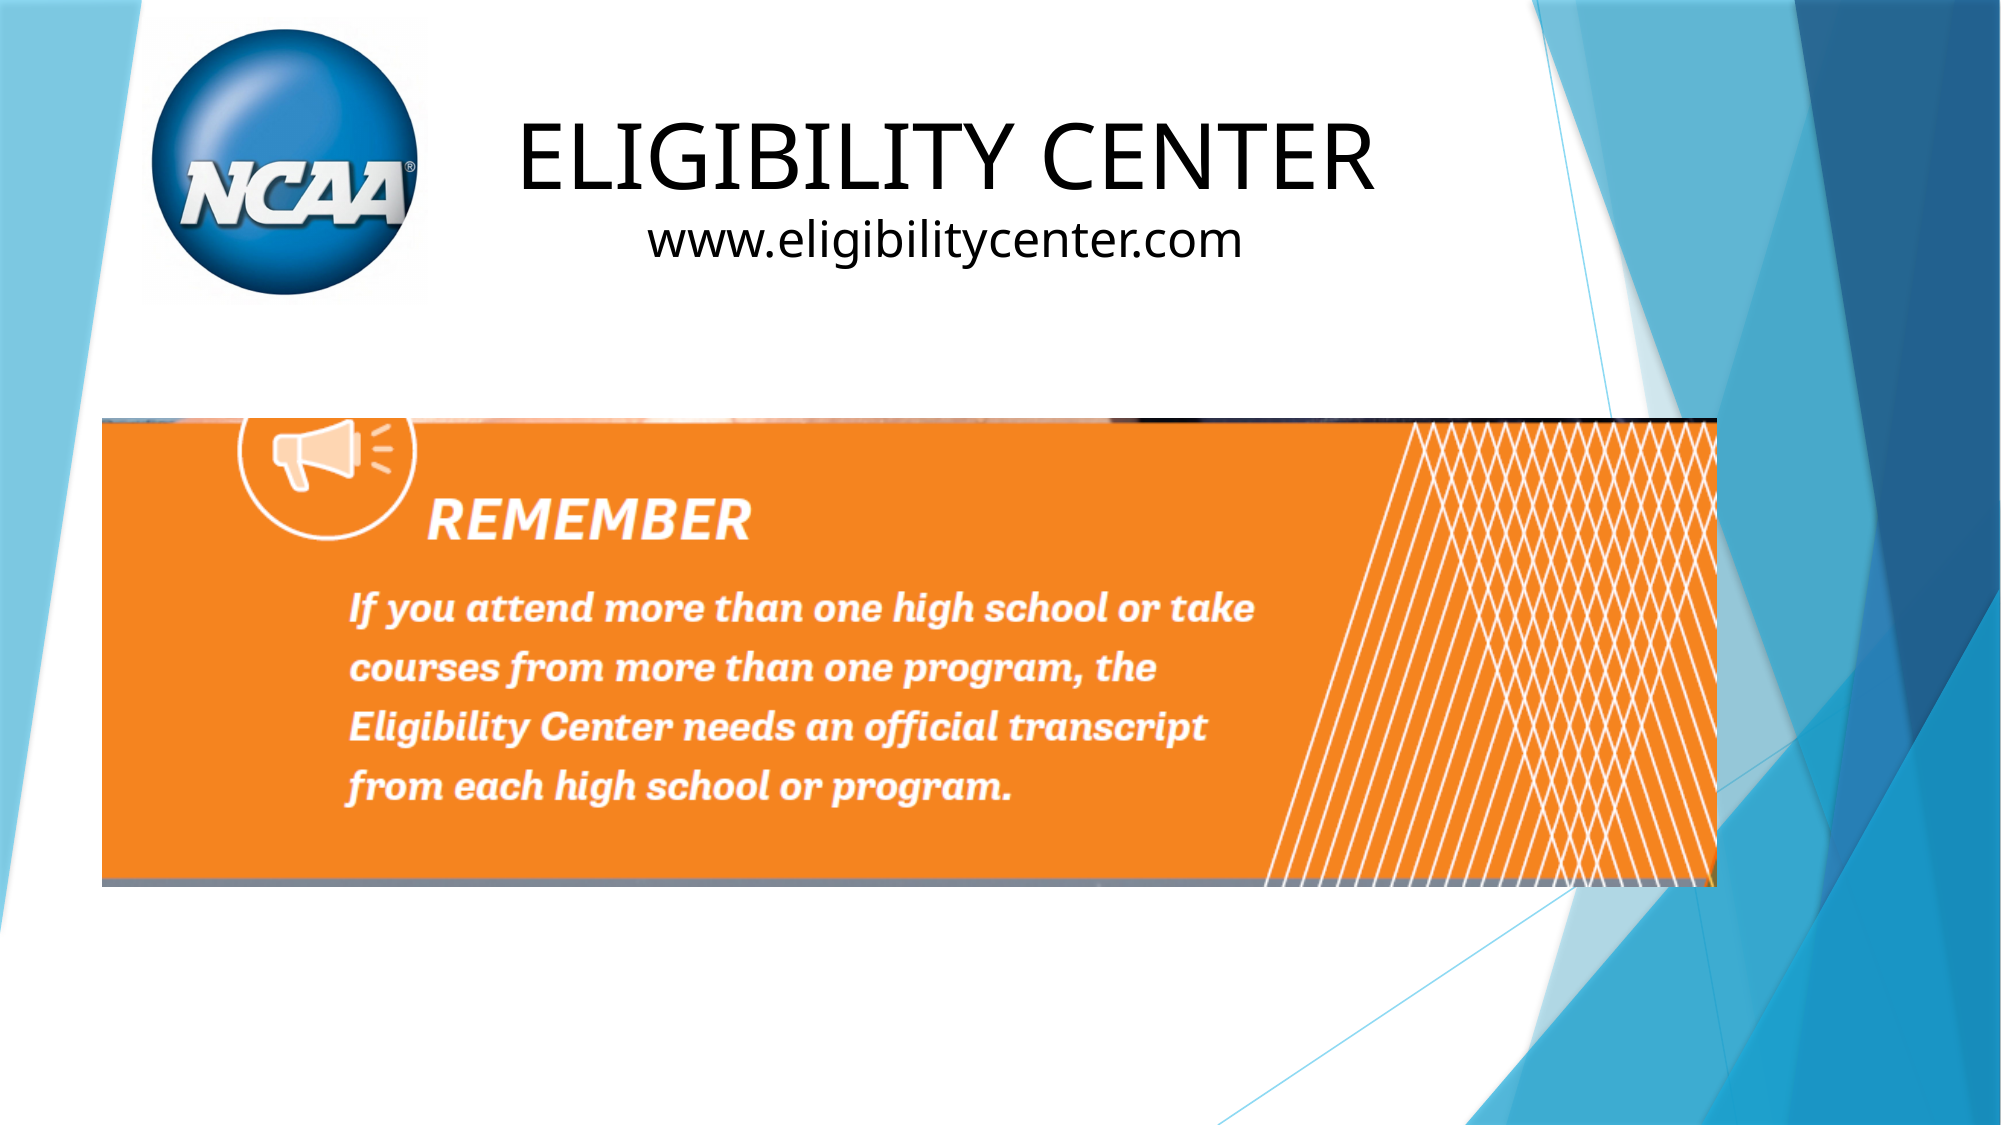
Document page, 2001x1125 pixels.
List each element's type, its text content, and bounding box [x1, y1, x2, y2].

text_box ELIGIBILITY CENTER www.eligibilitycenter.com [453, 90, 1440, 275]
picture [101, 417, 1717, 888]
picture [141, 16, 428, 305]
